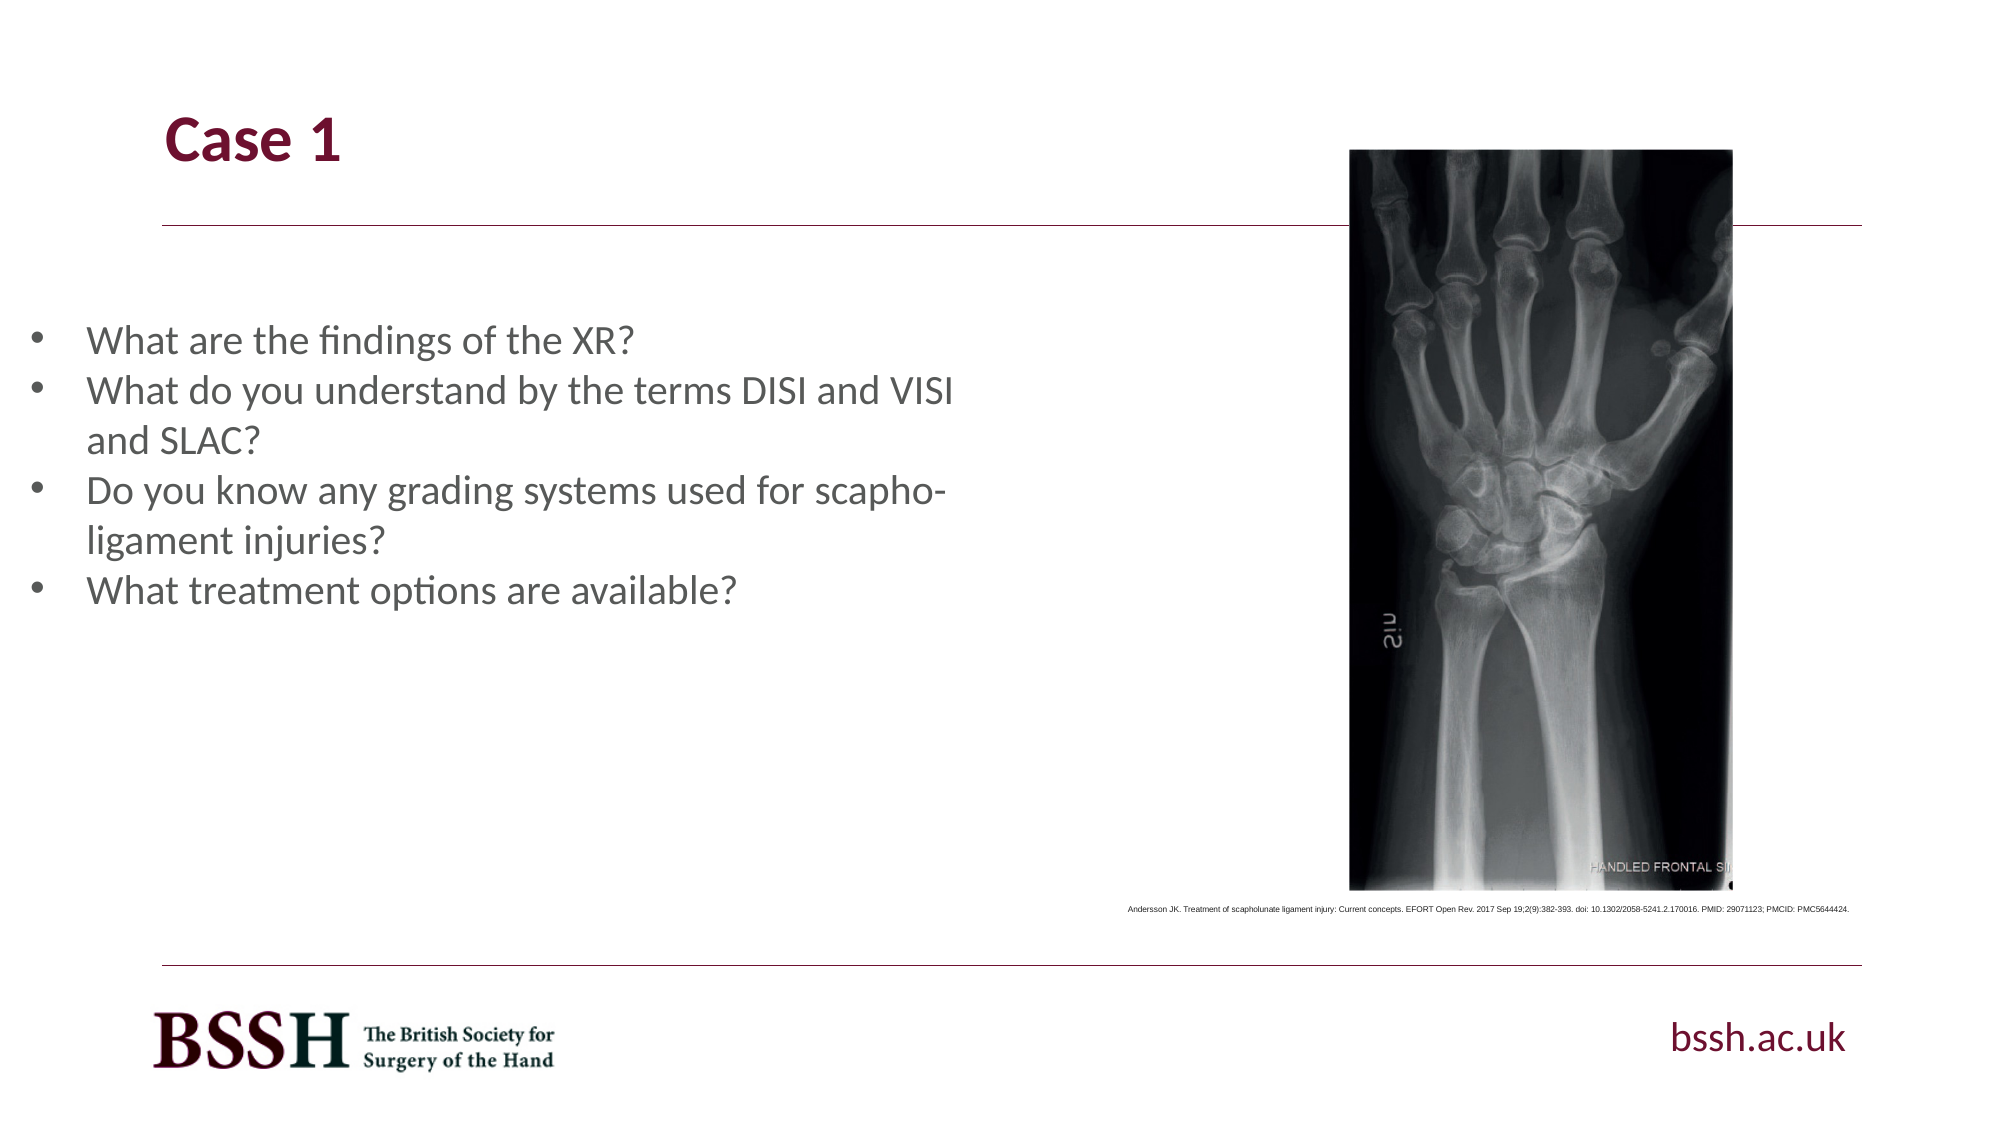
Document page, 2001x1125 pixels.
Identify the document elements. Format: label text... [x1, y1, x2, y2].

text_box What are the findings of the XR? What do you understand by the terms DISI and VISI and SLAC? Do you know any grading systems used for scapho-ligament injuries? What treatment options are available? [22, 305, 1031, 621]
text_box bssh.ac.uk [1577, 1002, 1854, 1068]
picture [1349, 149, 1733, 891]
text_box Case 1 [157, 86, 1622, 182]
text_box Andersson JK. Treatment of scapholunate ligament injury: Current concepts. EFORT Open Rev. 2017 Sep 19;2(9):382-393. doi: 10.1302/2058-5241.2.170016. PMID: 29071123; PMCID: PMC5644424. [1120, 899, 1858, 920]
picture [149, 1003, 564, 1083]
